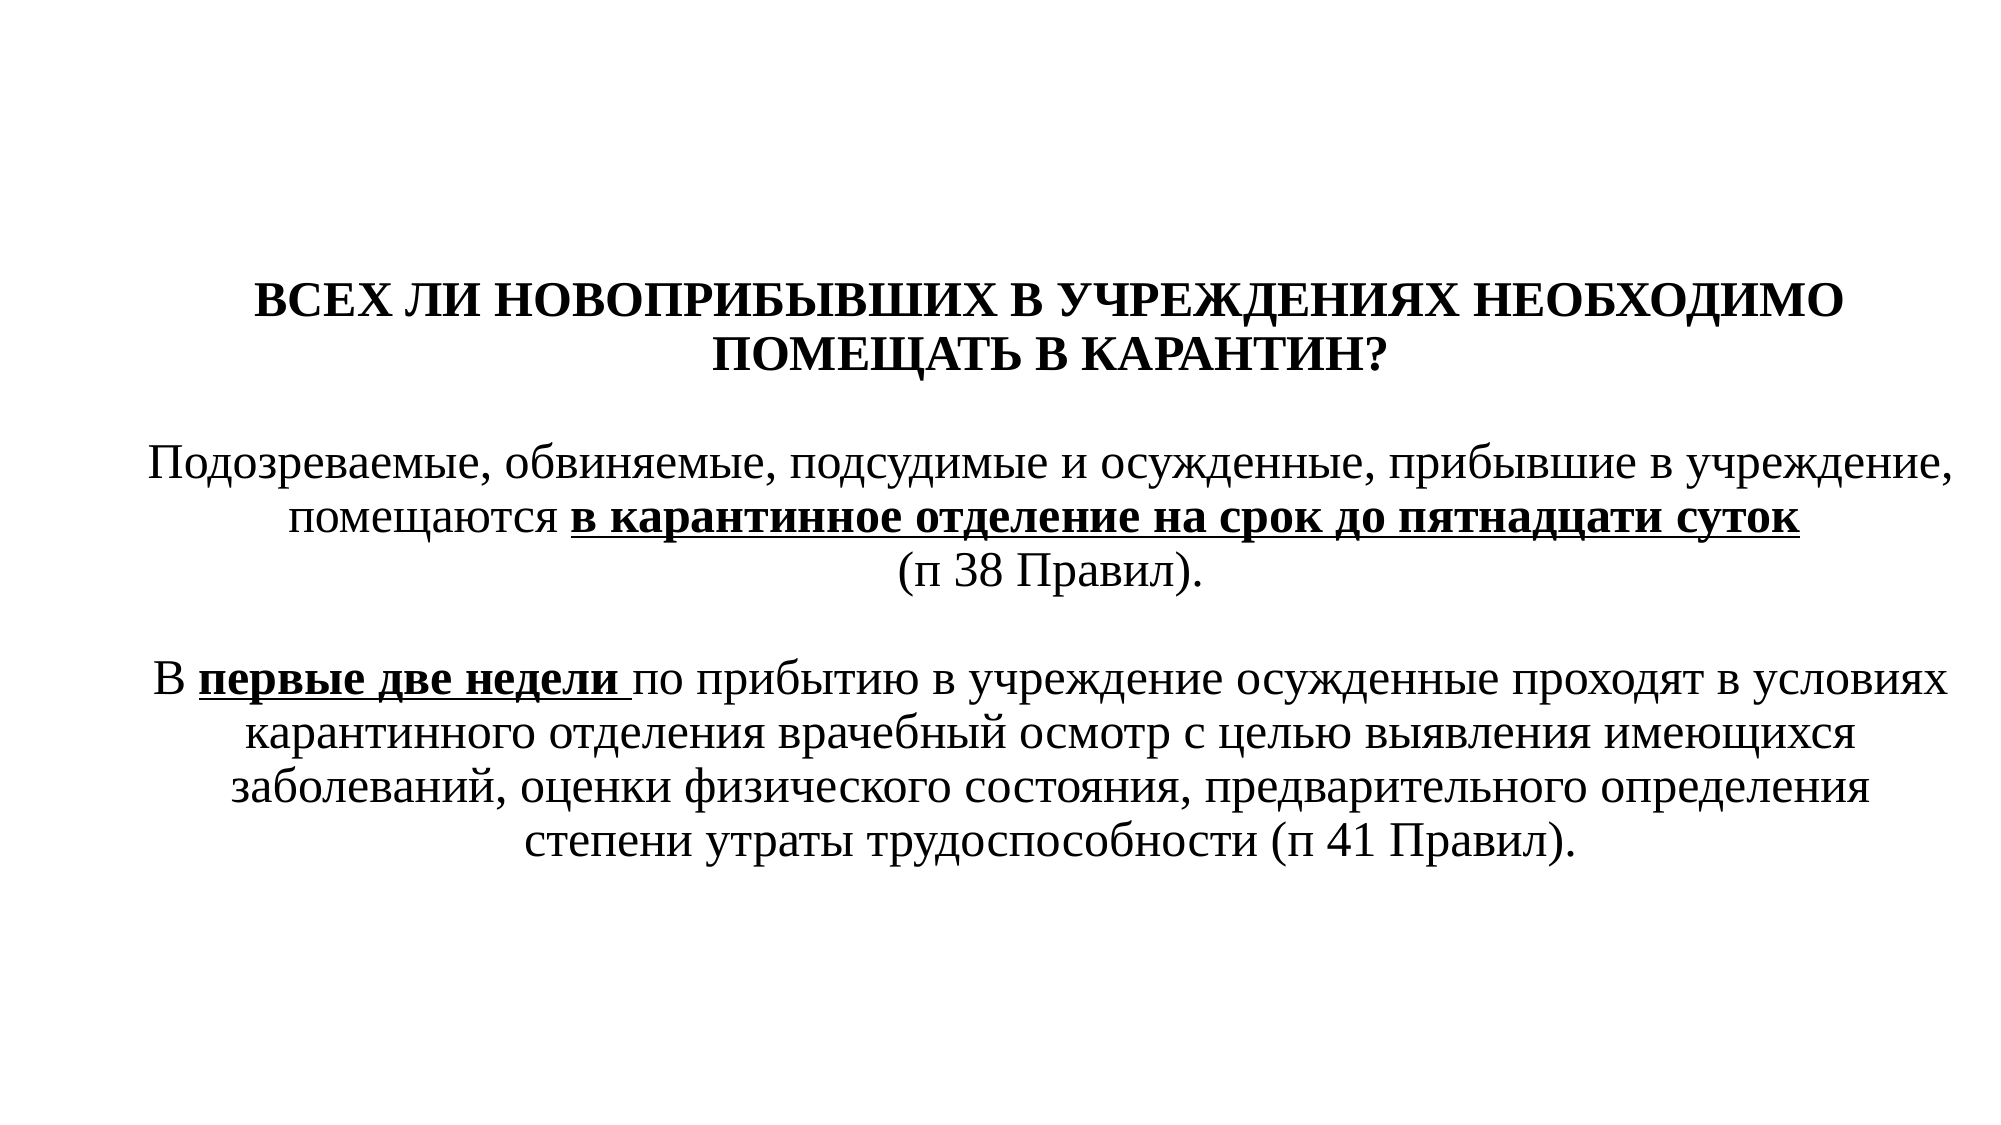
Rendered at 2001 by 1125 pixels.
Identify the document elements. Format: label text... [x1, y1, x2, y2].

title ВСЕХ ЛИ НОВОПРИБЫВШИХ В УЧРЕЖДЕНИЯХ НЕОБХОДИМО ПОМЕЩАТЬ В КАРАНТИН? Подозреваемые, обвиняемые, подсудимые и осужденные, прибывшие в учреждение, помещаются в карантинное отделение на срок до пятнадцати суток (п 38 Правил). В первые две недели по прибытию в учреждение осужденные проходят в условиях карантинного отделения врачебный осмотр с целью выявления имеющихся заболеваний, оценки физического состояния, предварительного определения степени утраты трудоспособности (п 41 Правил). [125, 89, 1976, 1052]
